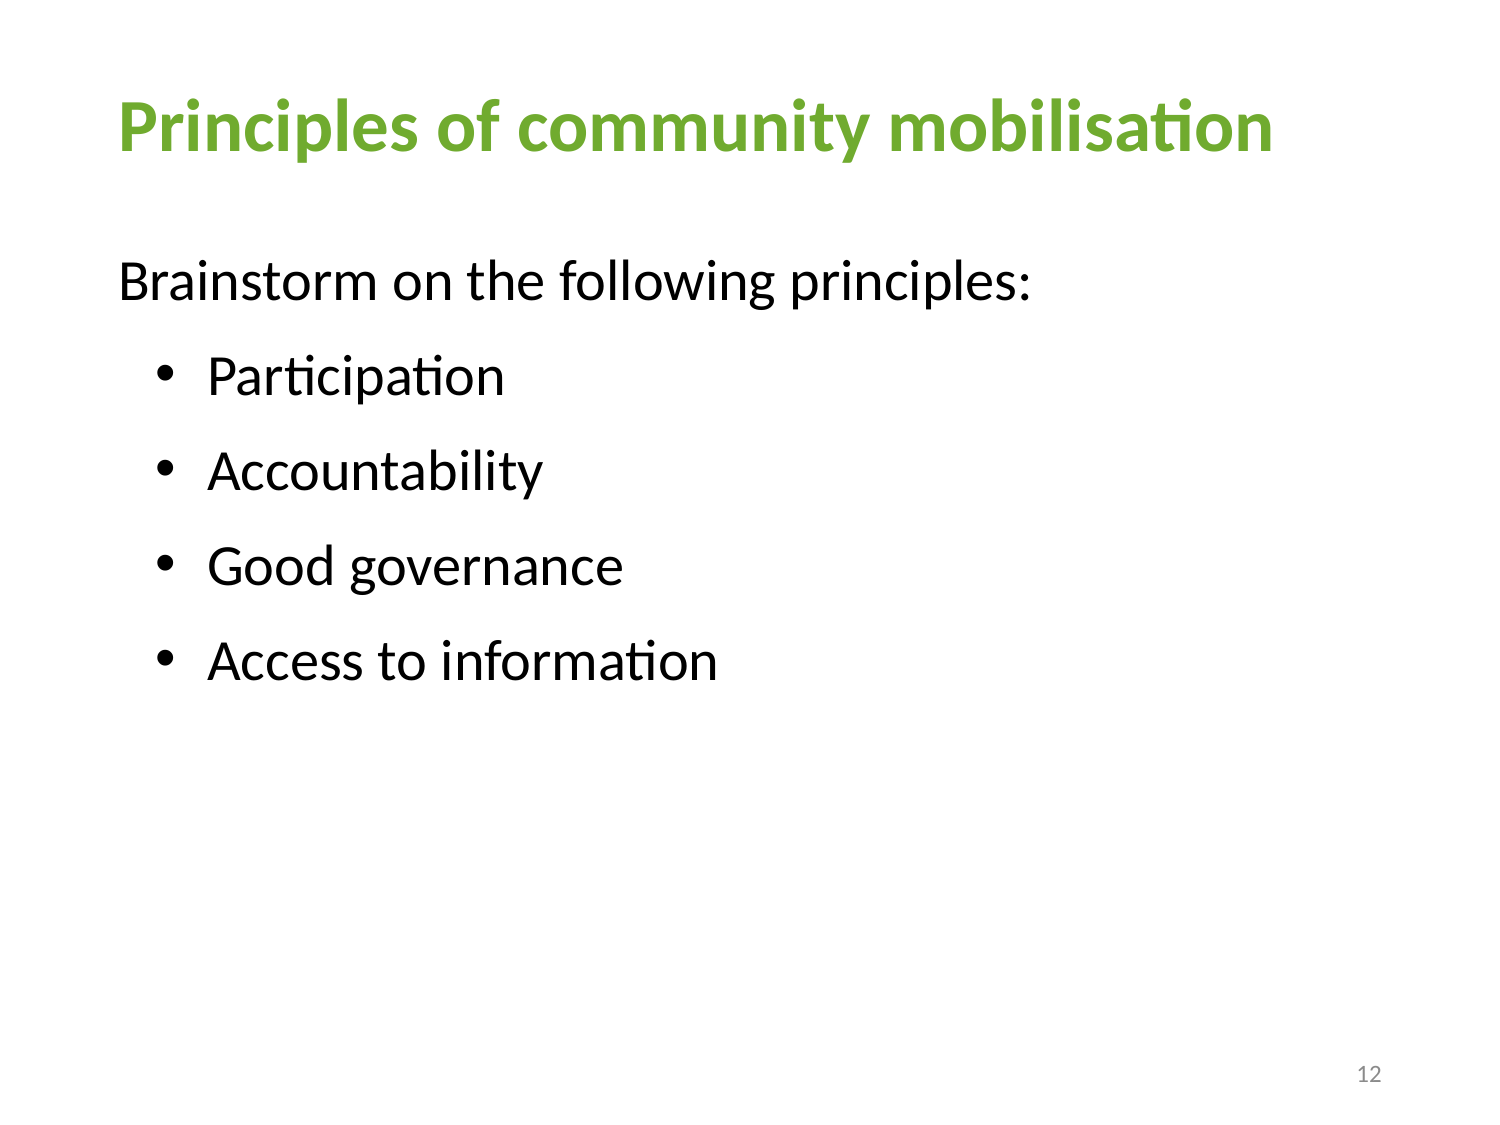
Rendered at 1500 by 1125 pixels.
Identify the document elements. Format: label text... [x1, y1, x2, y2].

title Principles of community mobilisation [103, 59, 1397, 195]
list Brainstorm on the following principles: Participation Accountability Good governance Access to information [103, 234, 1397, 1014]
slide_number 12 [1059, 1042, 1397, 1103]
